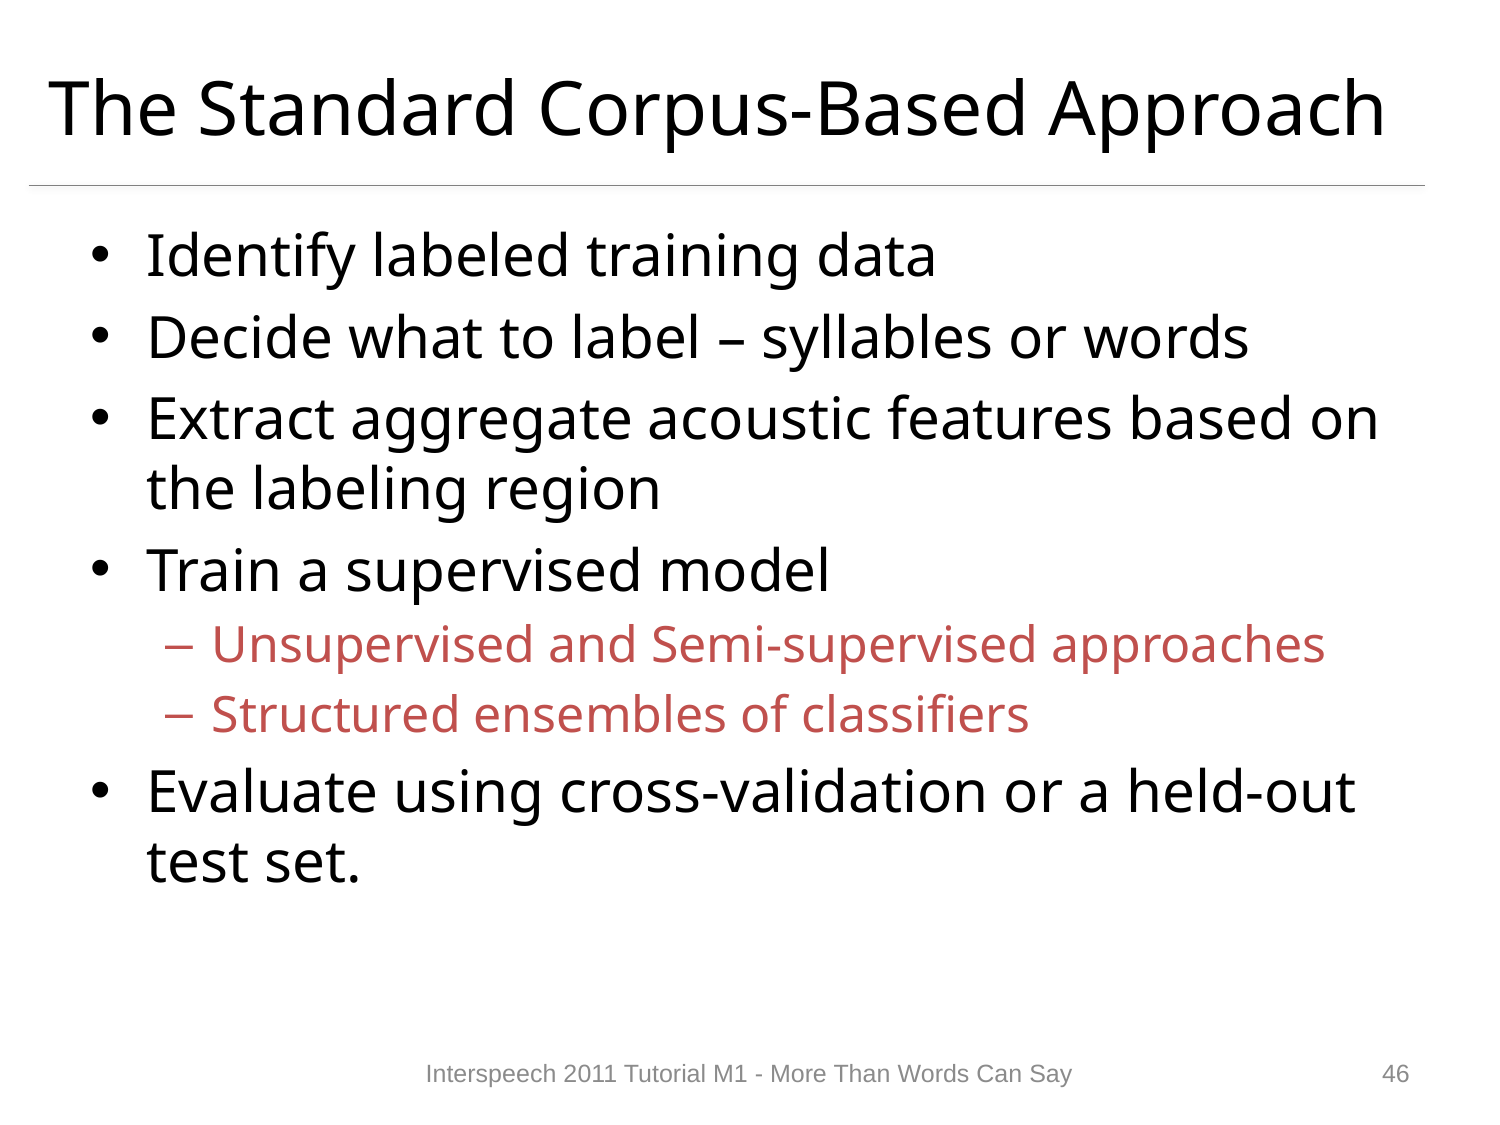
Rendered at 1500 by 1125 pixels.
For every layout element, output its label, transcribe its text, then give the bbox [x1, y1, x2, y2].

slide_number 45 [1130, 1042, 1425, 1103]
footer Interspeech 2011 Tutorial M1 - More Than Words Can Say [369, 1042, 1130, 1103]
list Identify labeled training data Decide what to label – syllables or words Extract aggregate acoustic features based on the labeling region Train a supervised model Unsupervised and Semi-supervised approaches Structured ensembles of classifiers Evaluate using cross-validation or a held-out test set. [75, 210, 1425, 1005]
title The Standard Corpus-Based Approach [33, 45, 1425, 167]
